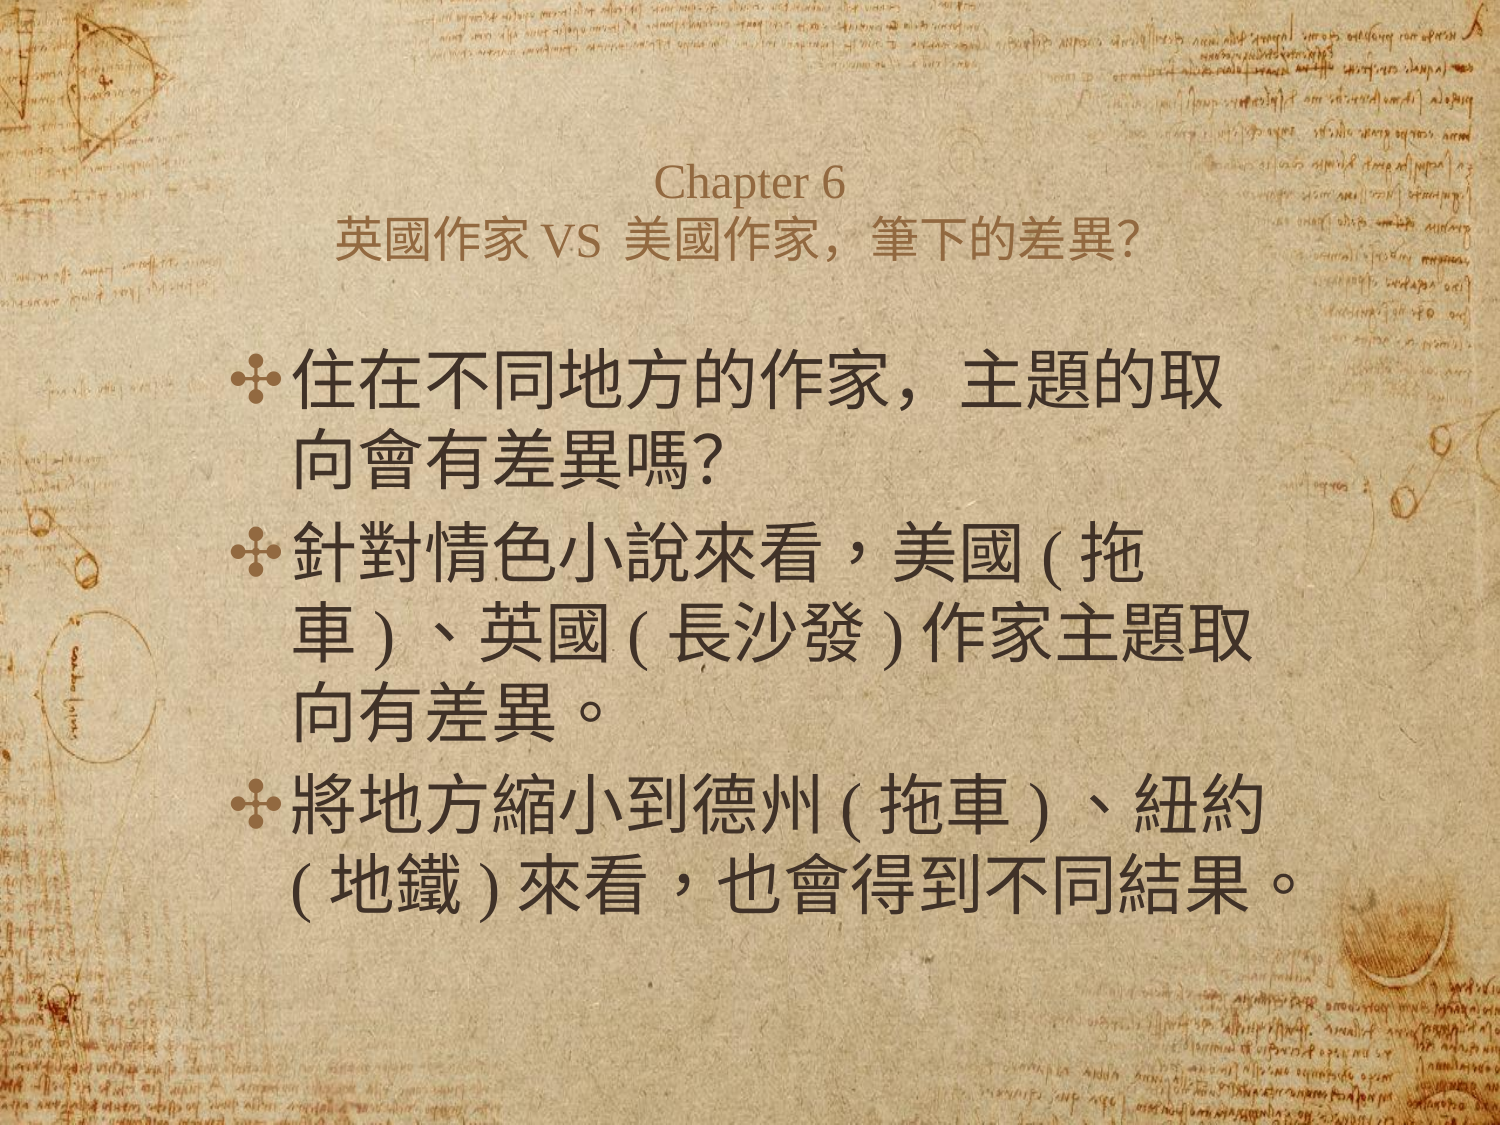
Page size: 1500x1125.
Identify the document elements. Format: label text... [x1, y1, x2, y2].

title Chapter 6 英國作家VS 美國作家，筆下的差異？ [309, 95, 1191, 283]
picture [0, 0, 1500, 1125]
list 住在不同地方的作家，主題的取向會有差異嗎？ 針對情色小說來看，美國(拖車)、英國(長沙發)作家主題取向有差異。 將地方縮小到德州(拖車)、紐約(地鐵)來看，也會得到不同結果。 [200, 323, 1300, 1078]
